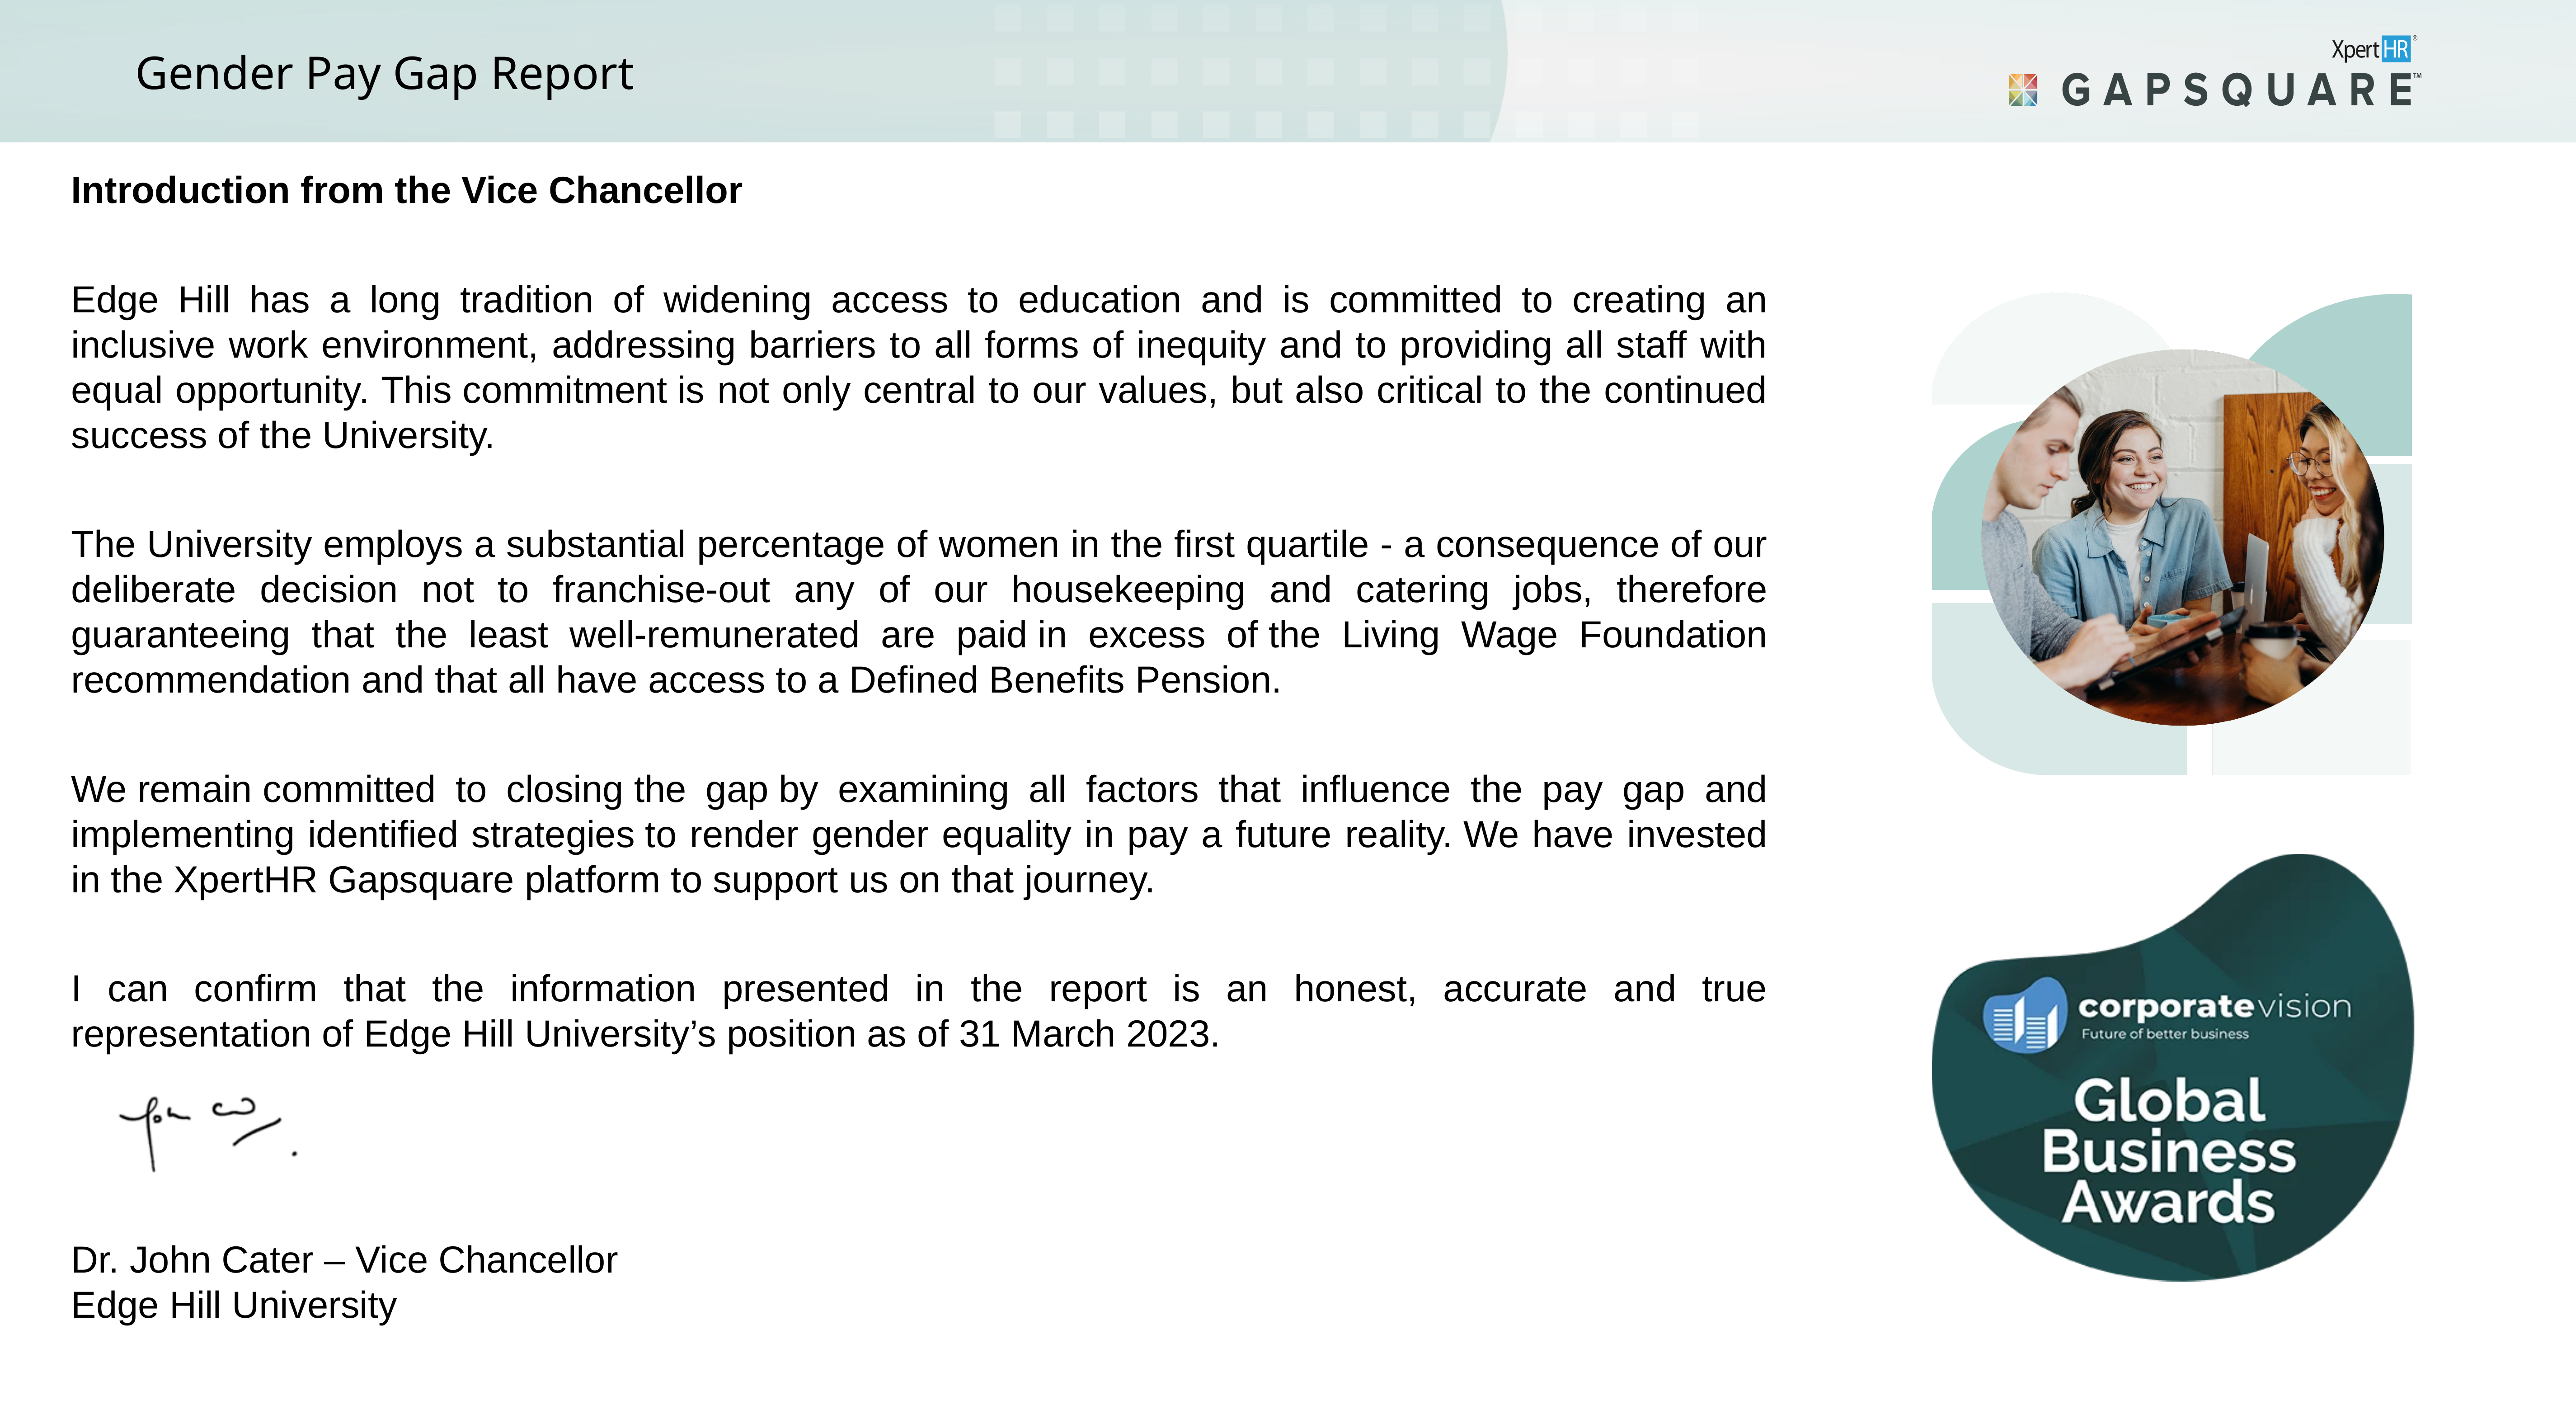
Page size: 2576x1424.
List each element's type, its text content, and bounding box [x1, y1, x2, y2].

picture [1932, 854, 2447, 1282]
picture [1932, 284, 2447, 783]
picture [94, 1073, 378, 1199]
picture [0, 0, 2576, 142]
title Introduction from the Vice Chancellor Edge Hill has a long tradition of widening access to education and is committed to creating an inclusive work environment, addressing barriers to all forms of inequity and to providing all staff with equal opportunity. This commitment is not only central to our values, but also critical to the continued success of the University. The University employs a substantial percentage of women in the first quartile - a consequence of our deliberate decision not to franchise-out any of our housekeeping and catering jobs, therefore guaranteeing that the least well-remunerated are paid in excess of the Living Wage Foundation recommendation and that all have access to a Defined Benefits Pension. We remain committed to closing the gap by examining all factors that influence the pay gap and implementing identified strategies to render gender equality in pay a future reality. We have invested in the XpertHR Gapsquare platform to support us on that journey. I can confirm that the information presented in the report is an honest, accurate and true representation of Edge Hill University’s position as of 31 March 2023. Dr. John Cater – Vice Chancellor Edge Hill University [64, 162, 1776, 1329]
